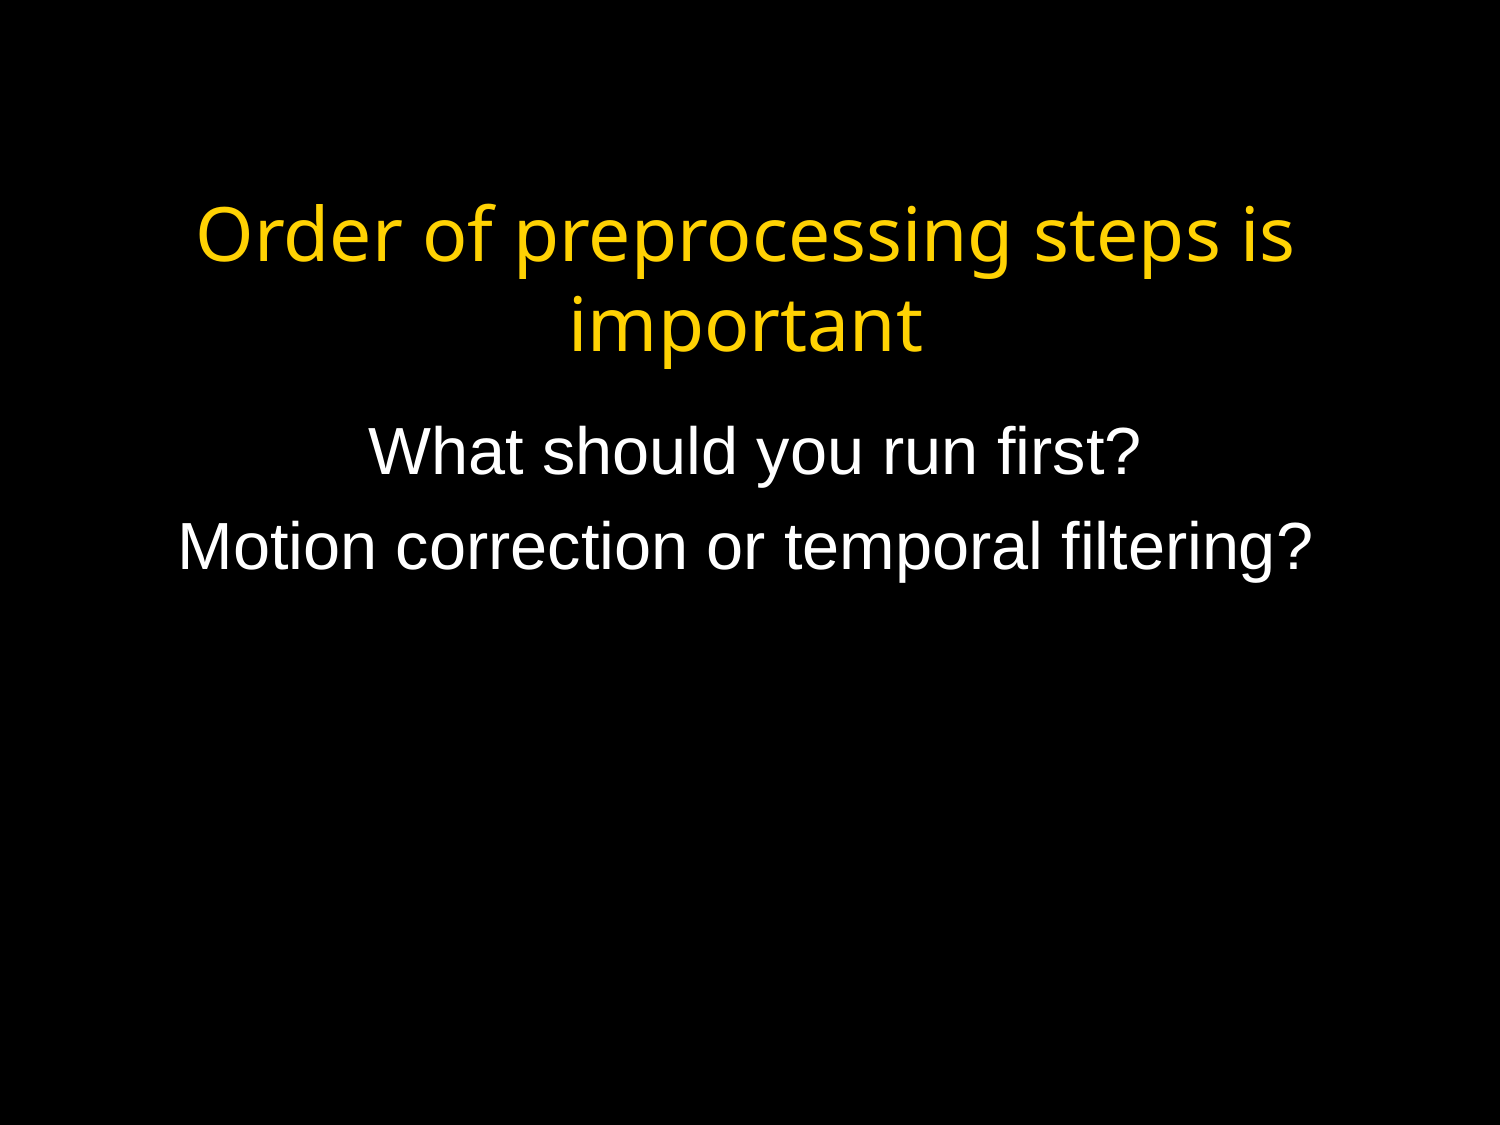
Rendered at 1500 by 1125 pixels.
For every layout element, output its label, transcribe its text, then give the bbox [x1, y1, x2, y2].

list What should you run first? Motion correction or temporal filtering? [99, 399, 1400, 748]
title Order of preprocessing steps is important [0, 139, 1500, 413]
